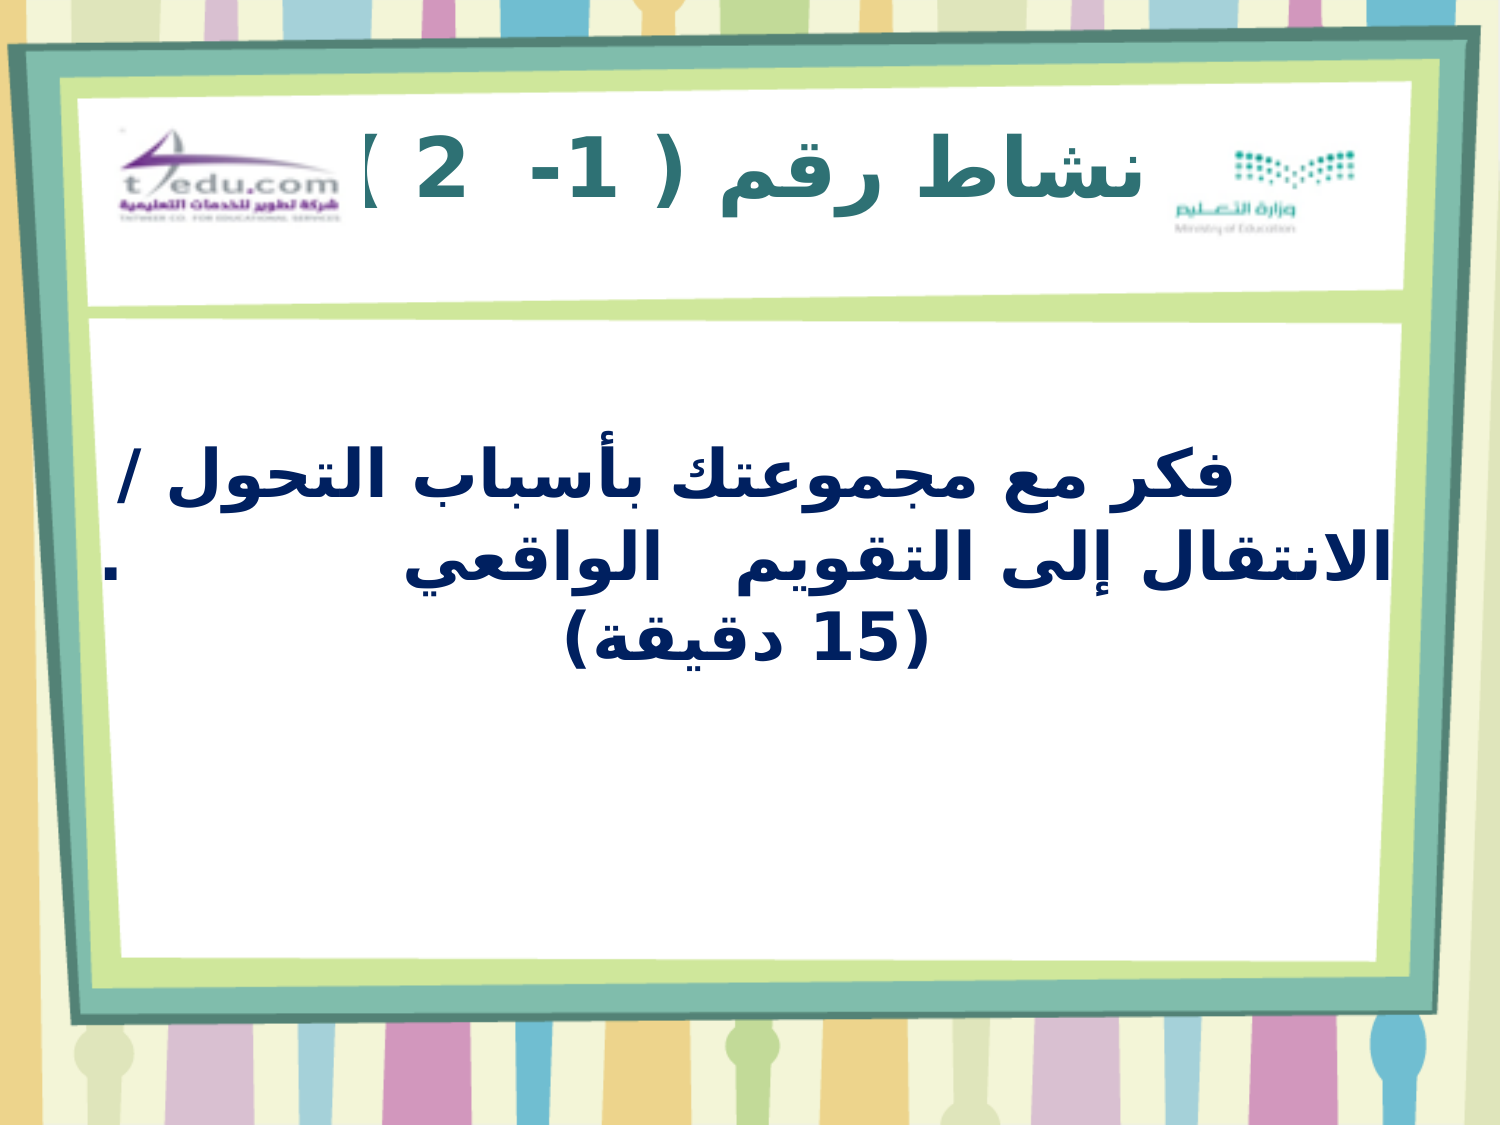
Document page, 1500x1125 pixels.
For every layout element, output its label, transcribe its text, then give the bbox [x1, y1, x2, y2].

picture [88, 102, 366, 268]
title نشاط رقم ( 1- 2 ) فكر مع مجموعتك بأسباب التحول / الانتقال إلى التقويم الواقعي . (15 دقيقة) [17, 0, 1477, 705]
picture [0, 0, 1500, 1125]
picture [1151, 102, 1393, 263]
